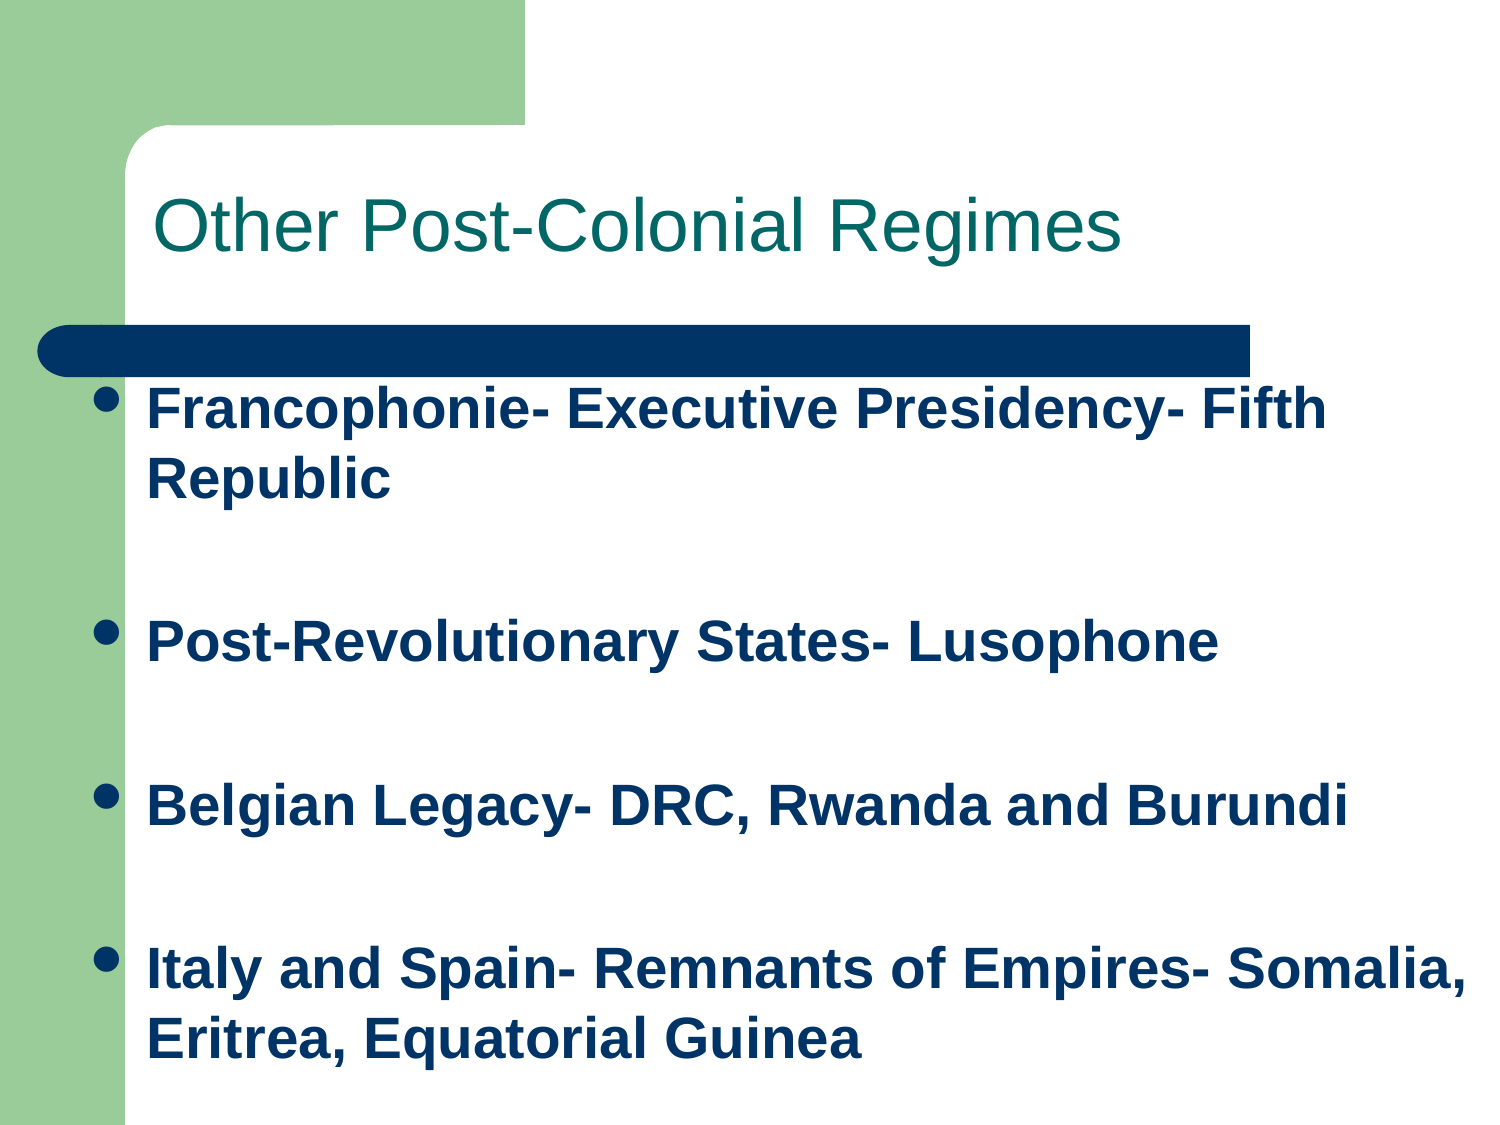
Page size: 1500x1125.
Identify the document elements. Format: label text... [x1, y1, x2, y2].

list Francophonie- Executive Presidency- Fifth Republic Post-Revolutionary States- Lusophone Belgian Legacy- DRC, Rwanda and Burundi Italy and Spain- Remnants of Empires- Somalia, Eritrea, Equatorial Guinea [75, 362, 1500, 974]
title Other Post-Colonial Regimes [137, 87, 1438, 275]
